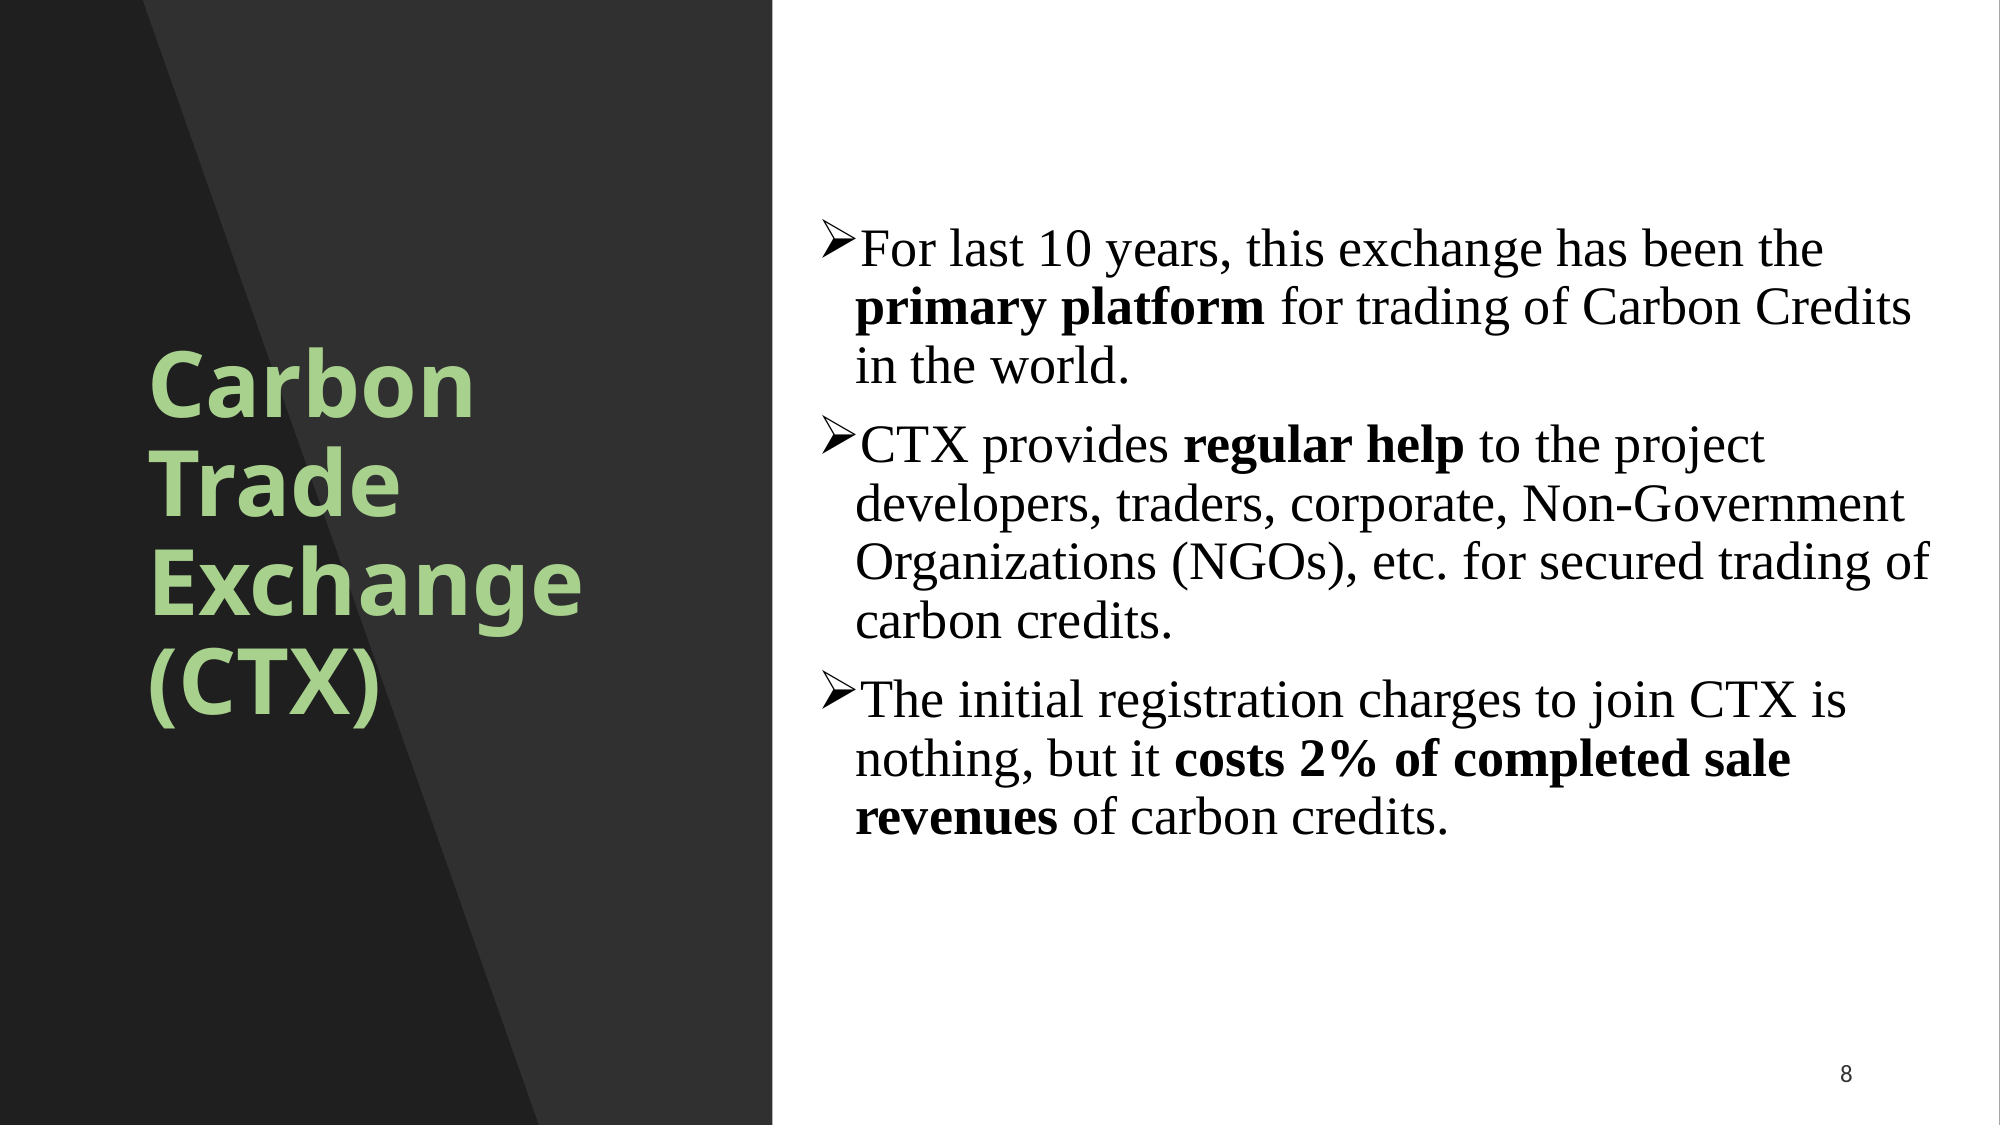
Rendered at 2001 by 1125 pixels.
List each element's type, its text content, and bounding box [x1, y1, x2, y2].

text_box [0, 0, 540, 1125]
text_box [145, 0, 773, 1125]
text_box [773, 0, 2000, 1125]
list For last 10 years, this exchange has been the primary platform for trading of Carbon Credits in the world. CTX provides regular help to the project developers, traders, corporate, Non-Government Organizations (NGOs), etc. for secured trading of carbon credits. The initial registration charges to join CTX is nothing, but it costs 2% of completed sale revenues of carbon credits. [802, 22, 1955, 1103]
slide_number 8 [1417, 1042, 1868, 1103]
title Carbon Trade Exchange (CTX) [131, 105, 671, 967]
